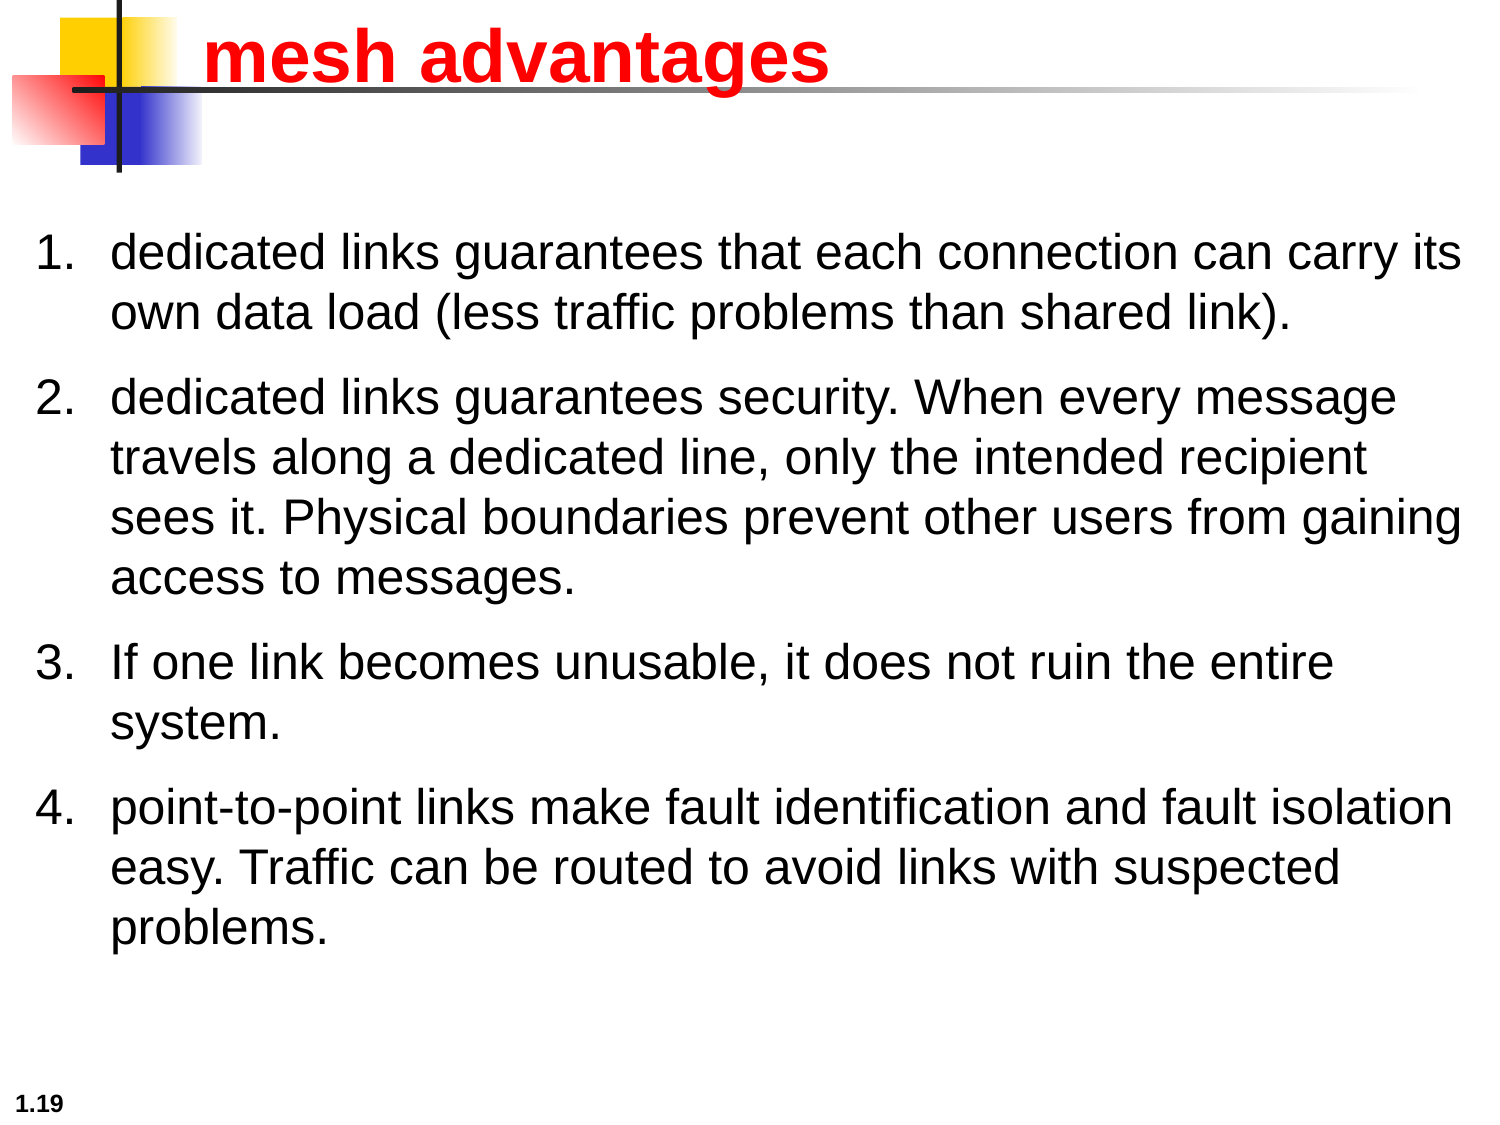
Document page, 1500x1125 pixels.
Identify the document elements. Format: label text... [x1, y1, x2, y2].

text_box [80, 93, 116, 165]
text_box [12, 75, 105, 145]
text_box [116, 93, 122, 173]
text_box [996, 87, 1423, 93]
text_box [60, 17, 116, 86]
text_box [72, 87, 187, 93]
text_box [122, 93, 141, 165]
text_box [116, 0, 122, 87]
text_box 1.19 [0, 1050, 313, 1125]
text_box [141, 93, 202, 165]
text_box [122, 17, 177, 86]
text_box dedicated links guarantees that each connection can carry its own data load (less traffic problems than shared link). dedicated links guarantees security. When every message travels along a dedicated line, only the intended recipient sees it. Physical boundaries prevent other users from gaining access to messages. If one link becomes unusable, it does not ruin the entire system. point-to-point links make fault identification and fault isolation easy. Traffic can be routed to avoid links with suspected problems. [0, 212, 1500, 1050]
text_box mesh advantages [187, 0, 996, 106]
